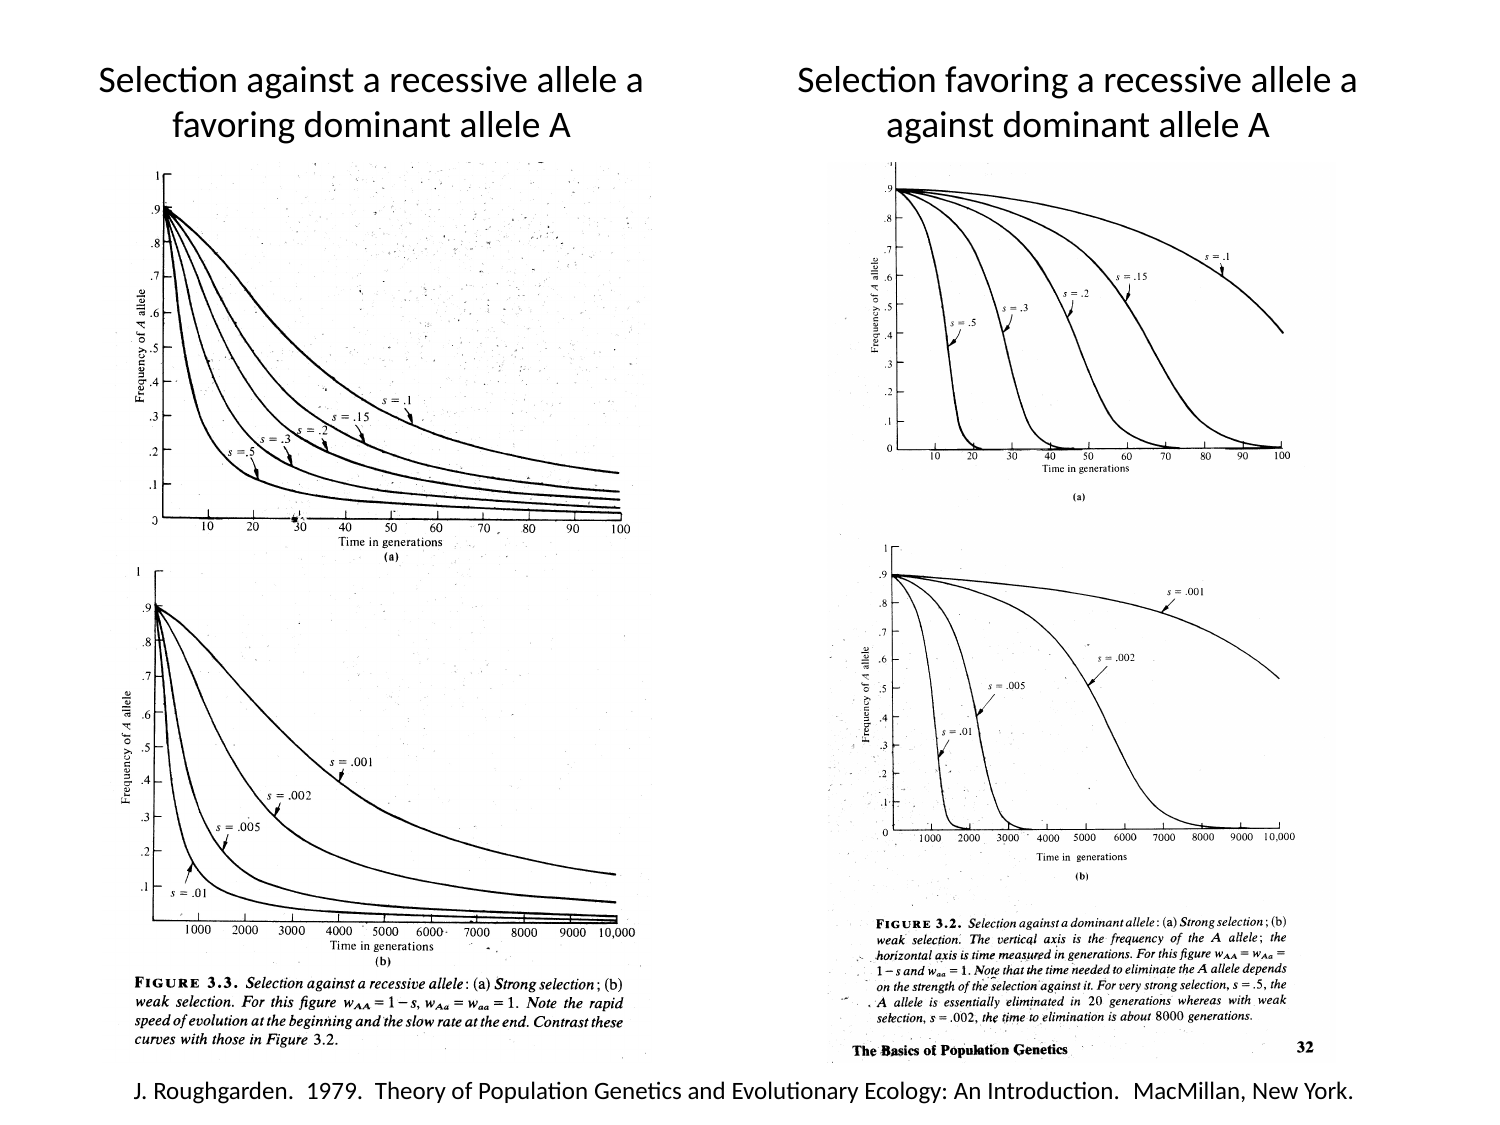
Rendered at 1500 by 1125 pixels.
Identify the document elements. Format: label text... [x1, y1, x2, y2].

text_box Selection favoring a recessive allele a against dominant allele A [782, 47, 1374, 153]
text_box Selection against a recessive allele a favoring dominant allele A [83, 47, 660, 198]
text_box J. Roughgarden. 1979. Theory of Population Genetics and Evolutionary Ecology: An Introduction. MacMillan, New York. [112, 1067, 1375, 1112]
picture [101, 162, 652, 1063]
picture [827, 162, 1336, 1063]
